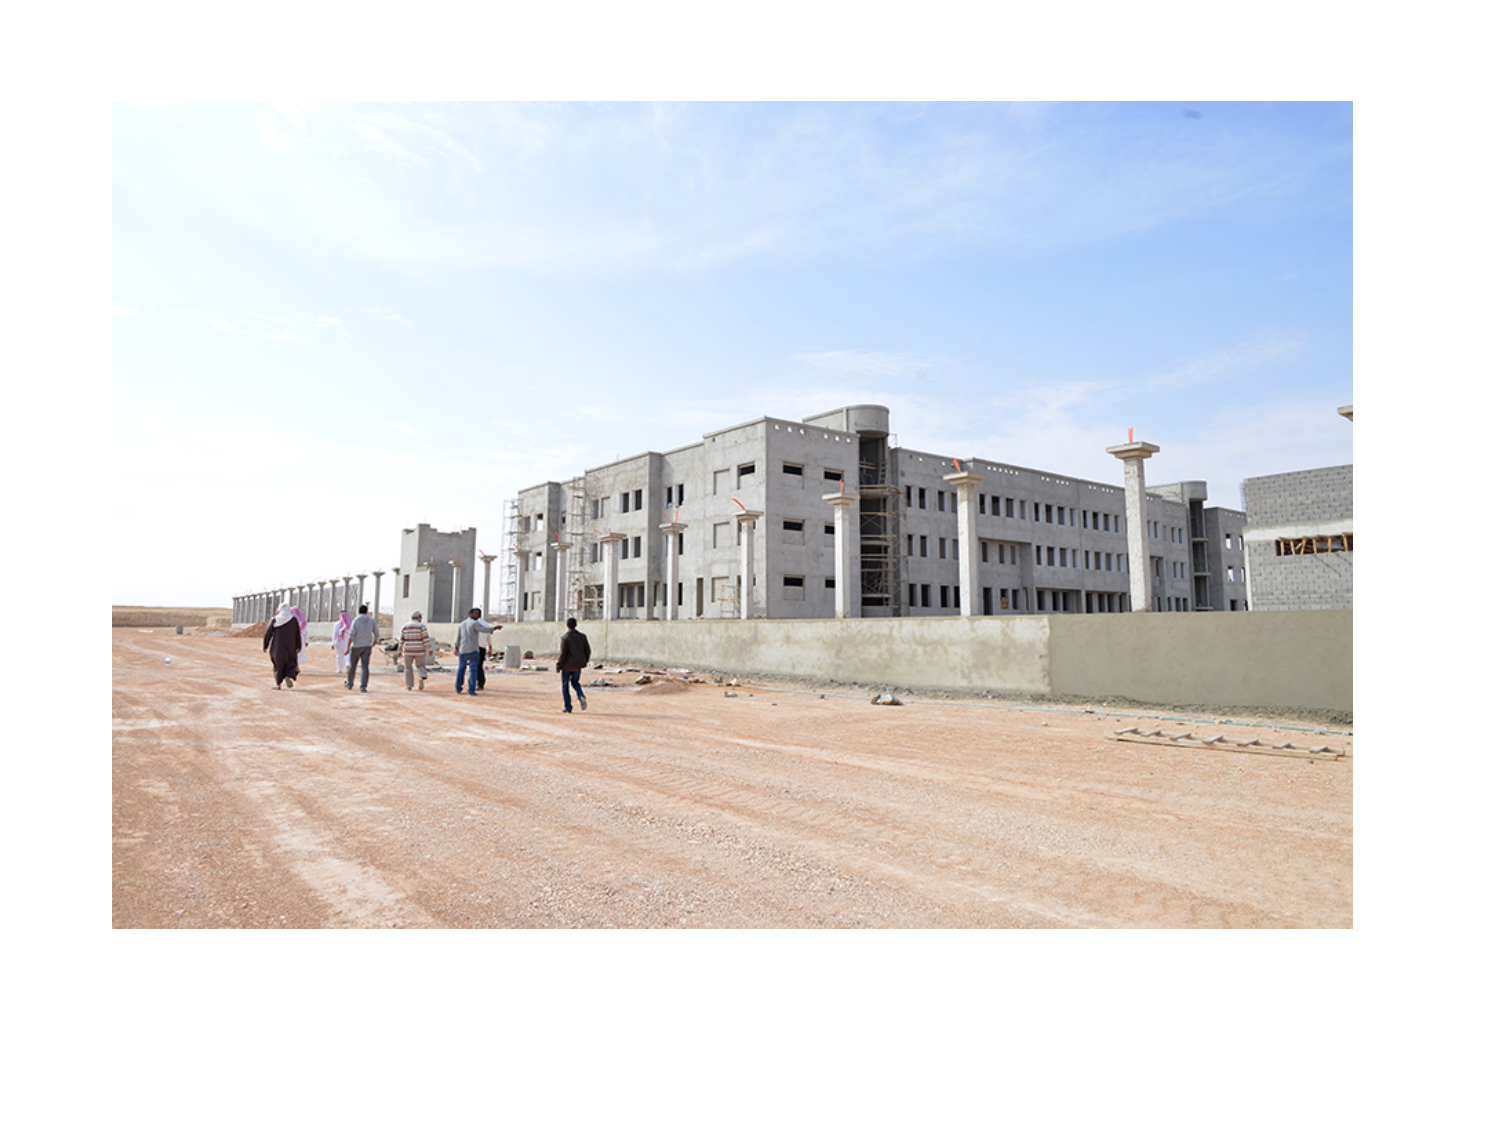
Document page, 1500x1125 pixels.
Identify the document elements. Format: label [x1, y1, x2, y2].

picture [111, 101, 1353, 929]
